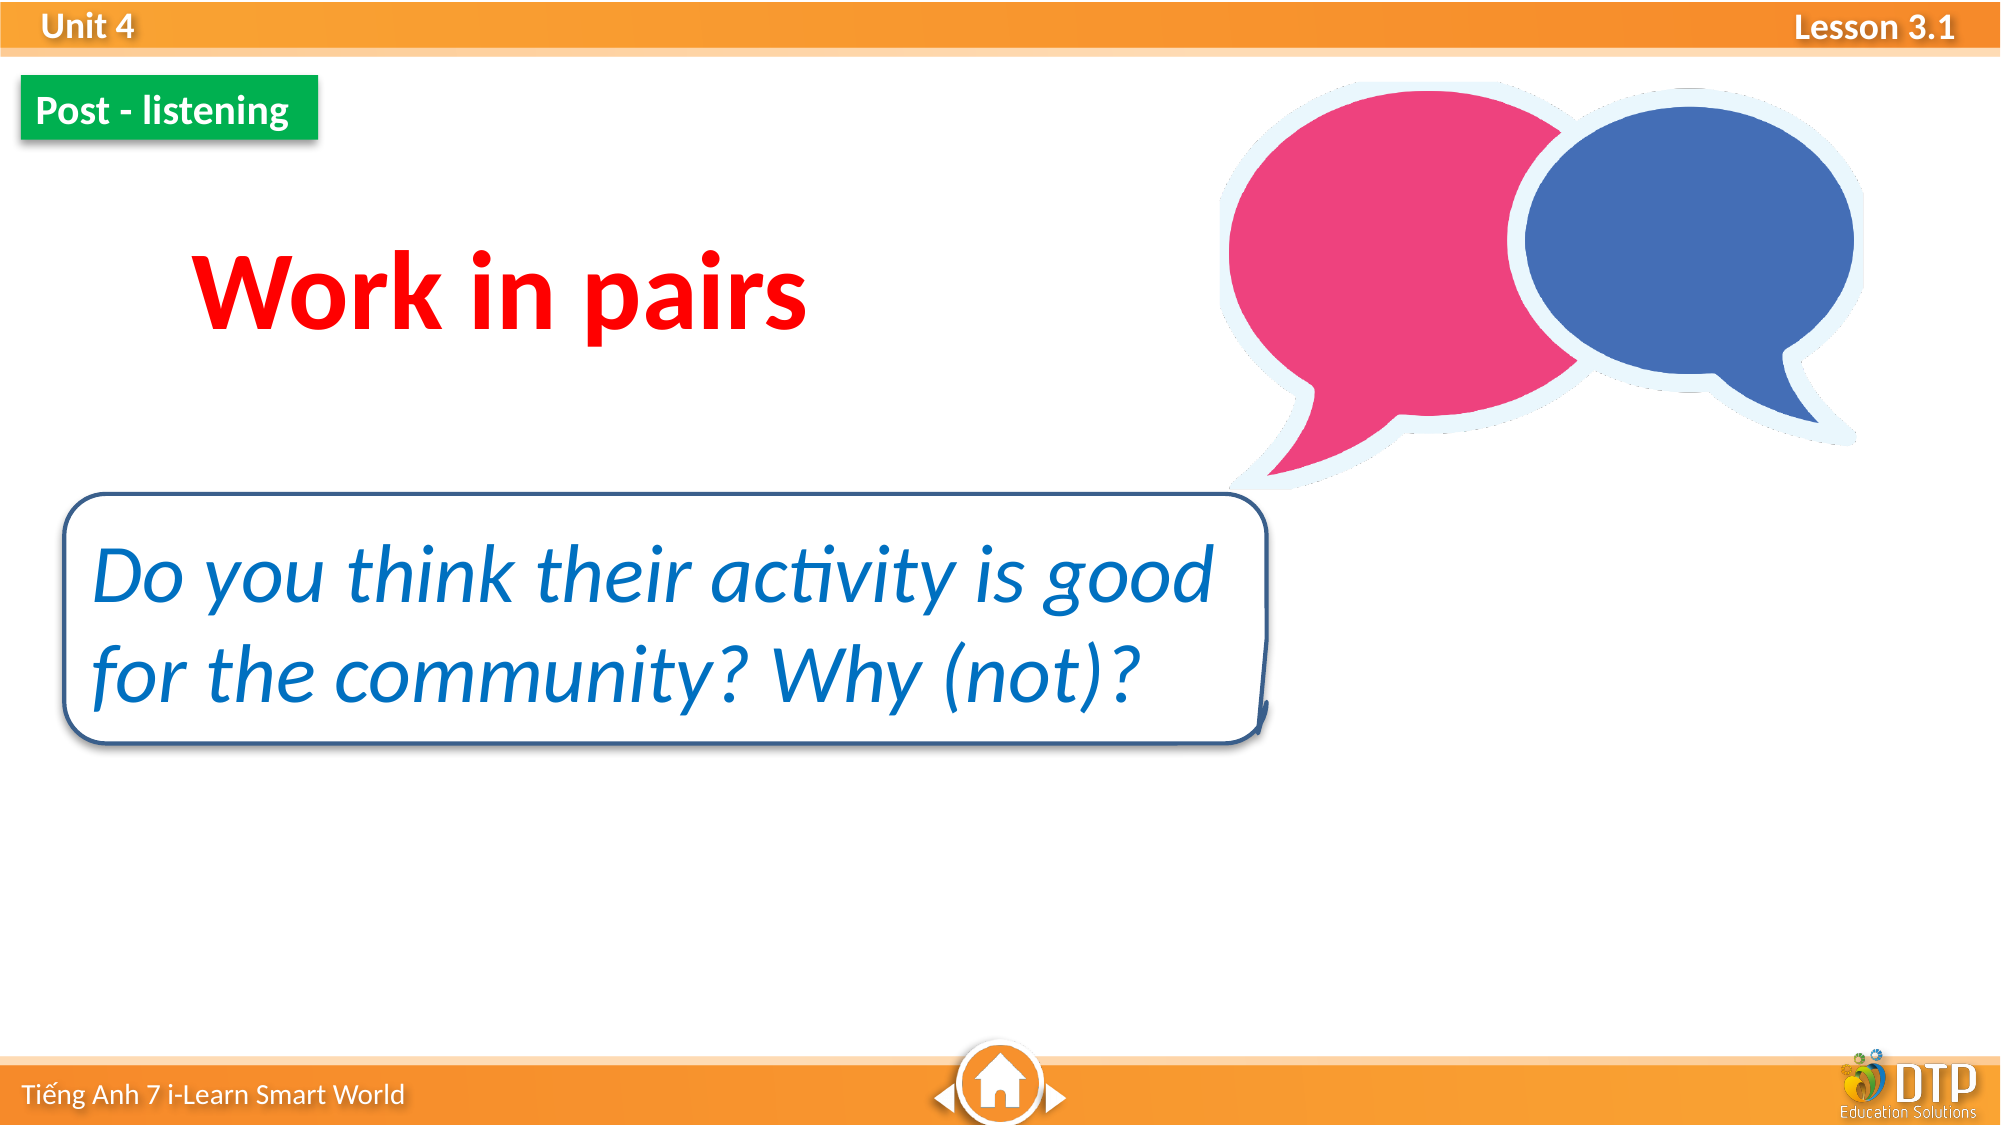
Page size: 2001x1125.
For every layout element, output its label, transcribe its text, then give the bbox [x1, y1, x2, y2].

text_box Work in pairs [176, 209, 825, 360]
picture [0, 2, 2001, 1125]
text_box Do you think their activity is good for the community? Why (not)? [62, 491, 1269, 746]
text_box Post - listening [20, 75, 319, 140]
